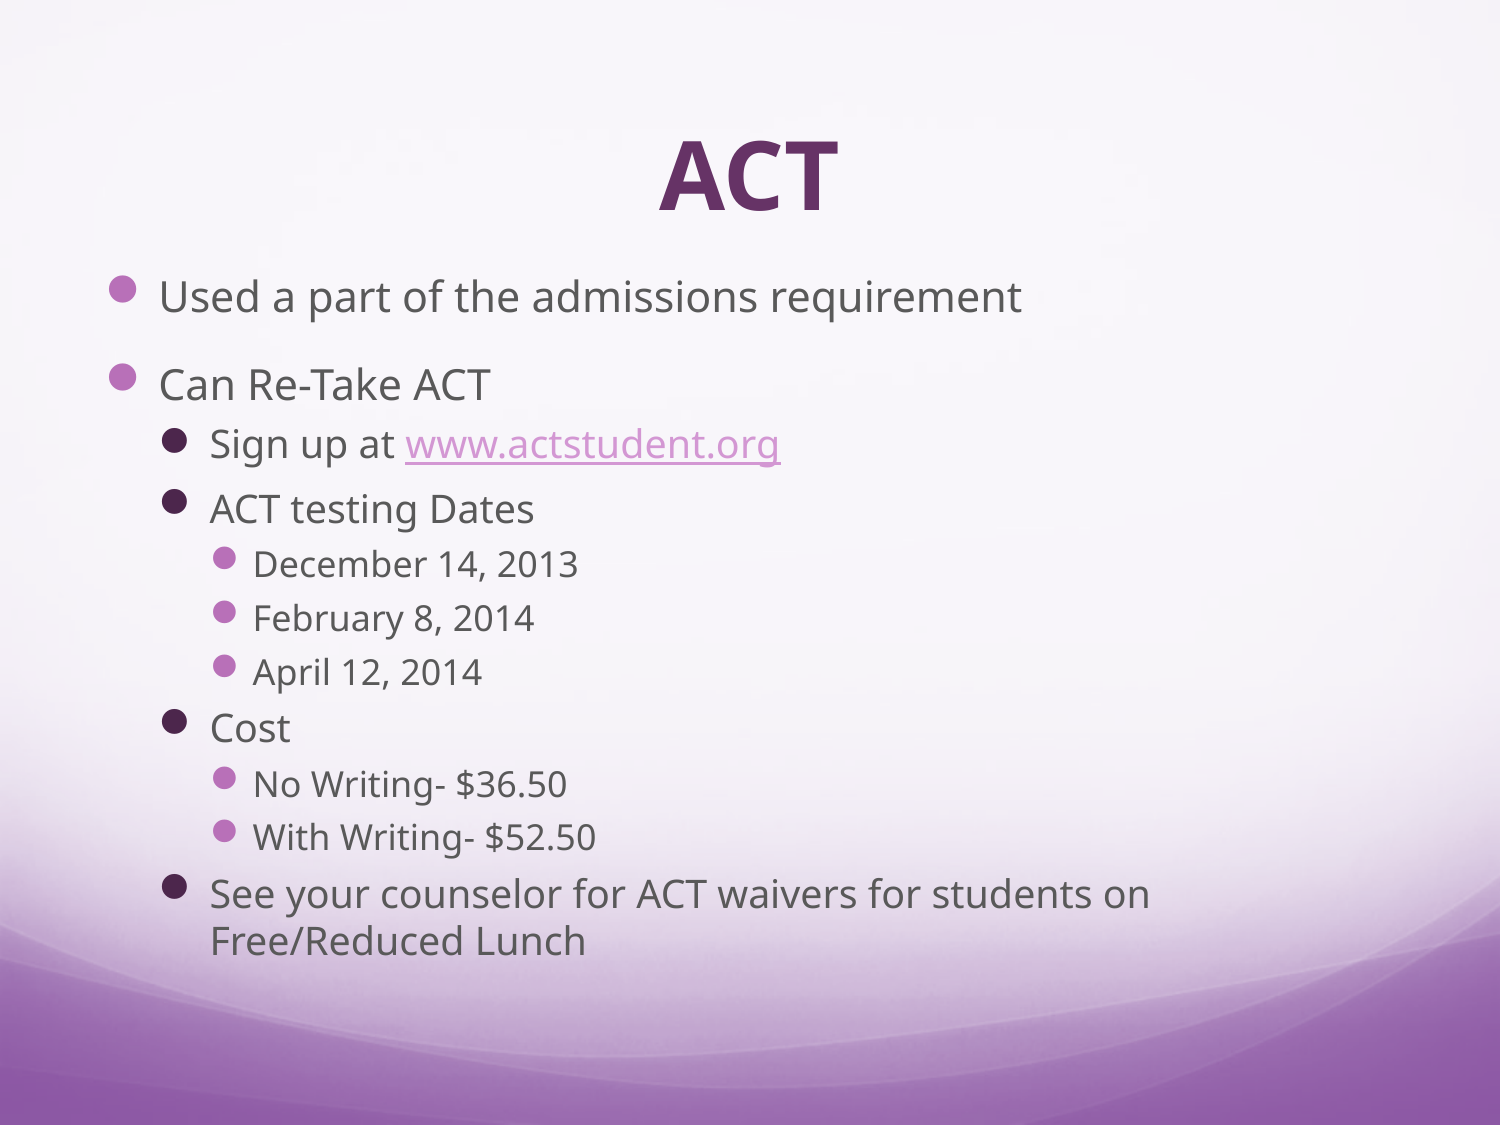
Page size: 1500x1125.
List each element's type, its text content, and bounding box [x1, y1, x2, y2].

list Used a part of the admissions requirement Can Re-Take ACT Sign up at www.actstudent.org ACT testing Dates December 14, 2013 February 8, 2014 April 12, 2014 Cost No Writing- $36.50 With Writing- $52.50 See your counselor for ACT waivers for students on Free/Reduced Lunch [90, 262, 1410, 975]
title ACT [90, 17, 1410, 237]
